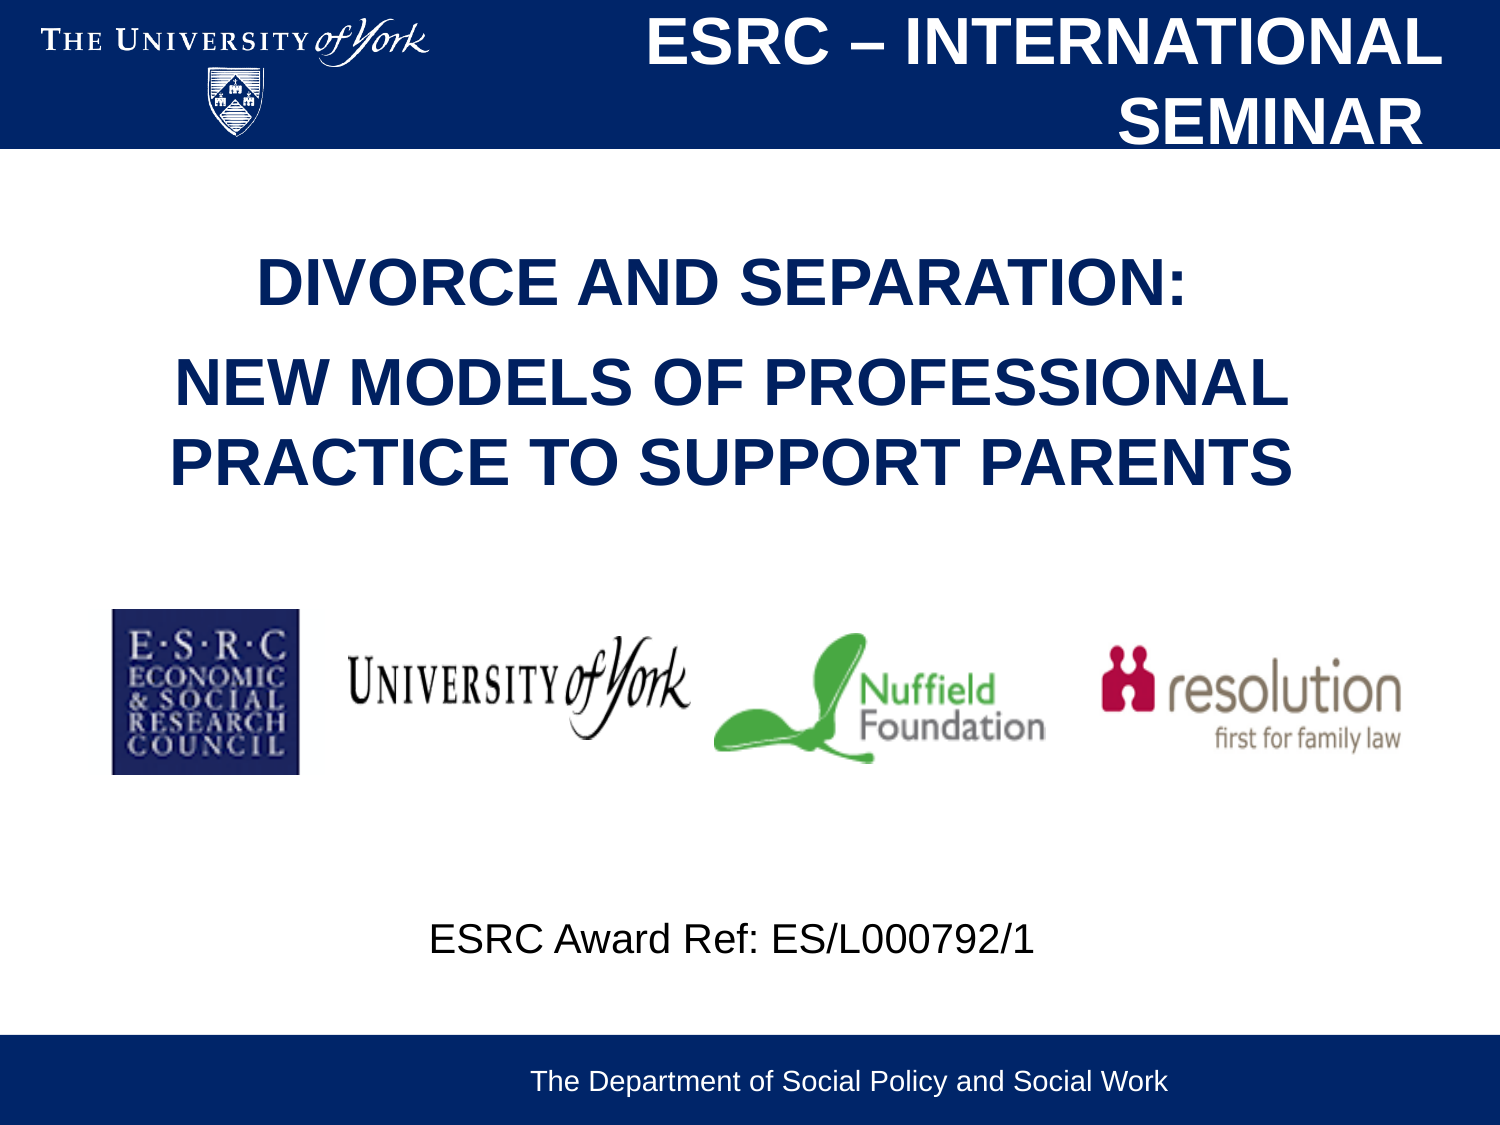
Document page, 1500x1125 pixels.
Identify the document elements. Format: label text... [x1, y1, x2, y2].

picture [348, 636, 692, 740]
picture [41, 18, 430, 138]
title ESRC – International Seminar [442, 18, 1460, 138]
picture [88, 609, 325, 776]
list Divorce and Separation: New models of professional practice to support parents ESRC Award Ref: ES/L000792/1 [40, 231, 1424, 1006]
picture [1092, 633, 1412, 764]
footer The Department of Social Policy and Social Work [512, 1046, 1187, 1105]
picture [714, 633, 1046, 764]
